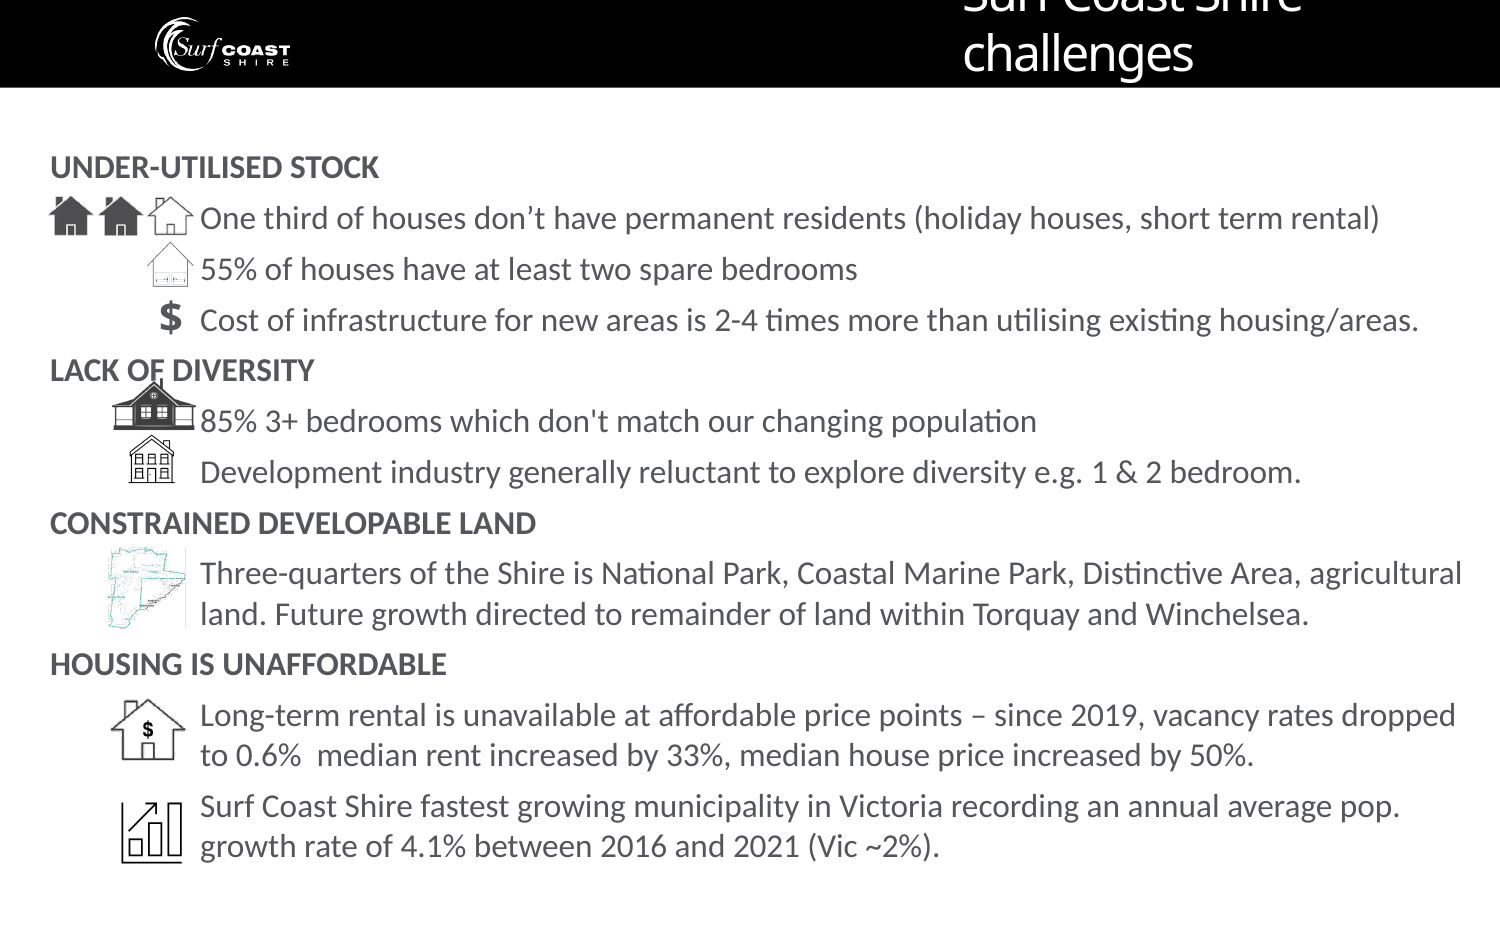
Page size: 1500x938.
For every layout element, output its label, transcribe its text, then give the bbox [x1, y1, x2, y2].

text_box $ [144, 283, 211, 348]
text_box UNDER-UTILISED STOCK One third of houses don’t have permanent residents (holiday houses, short term rental) 55% of houses have at least two spare bedrooms Cost of infrastructure for new areas is 2-4 times more than utilising existing housing/areas. LACK OF DIVERSITY 85% 3+ bedrooms which don't match our changing population Development industry generally reluctant to explore diversity e.g. 1 & 2 bedroom. CONSTRAINED DEVELOPABLE LAND Three-quarters of the Shire is National Park, Coastal Marine Park, Distinctive Area, agricultural land. Future growth directed to remainder of land within Torquay and Winchelsea. HOUSING IS UNAFFORDABLE Long-term rental is unavailable at affordable price points – since 2019, vacancy rates dropped to 0.6% median rent increased by 33%, median house price increased by 50%. Surf Coast Shire fastest growing municipality in Victoria recording an annual average pop. growth rate of 4.1% between 2016 and 2021 (Vic ~2%). [35, 138, 1495, 872]
picture [155, 17, 290, 71]
picture [105, 690, 188, 767]
picture [128, 433, 175, 485]
title Surf Coast Shire challenges [962, 8, 1483, 82]
picture [107, 545, 186, 629]
picture [109, 789, 195, 875]
picture [47, 188, 195, 289]
picture [111, 370, 196, 431]
